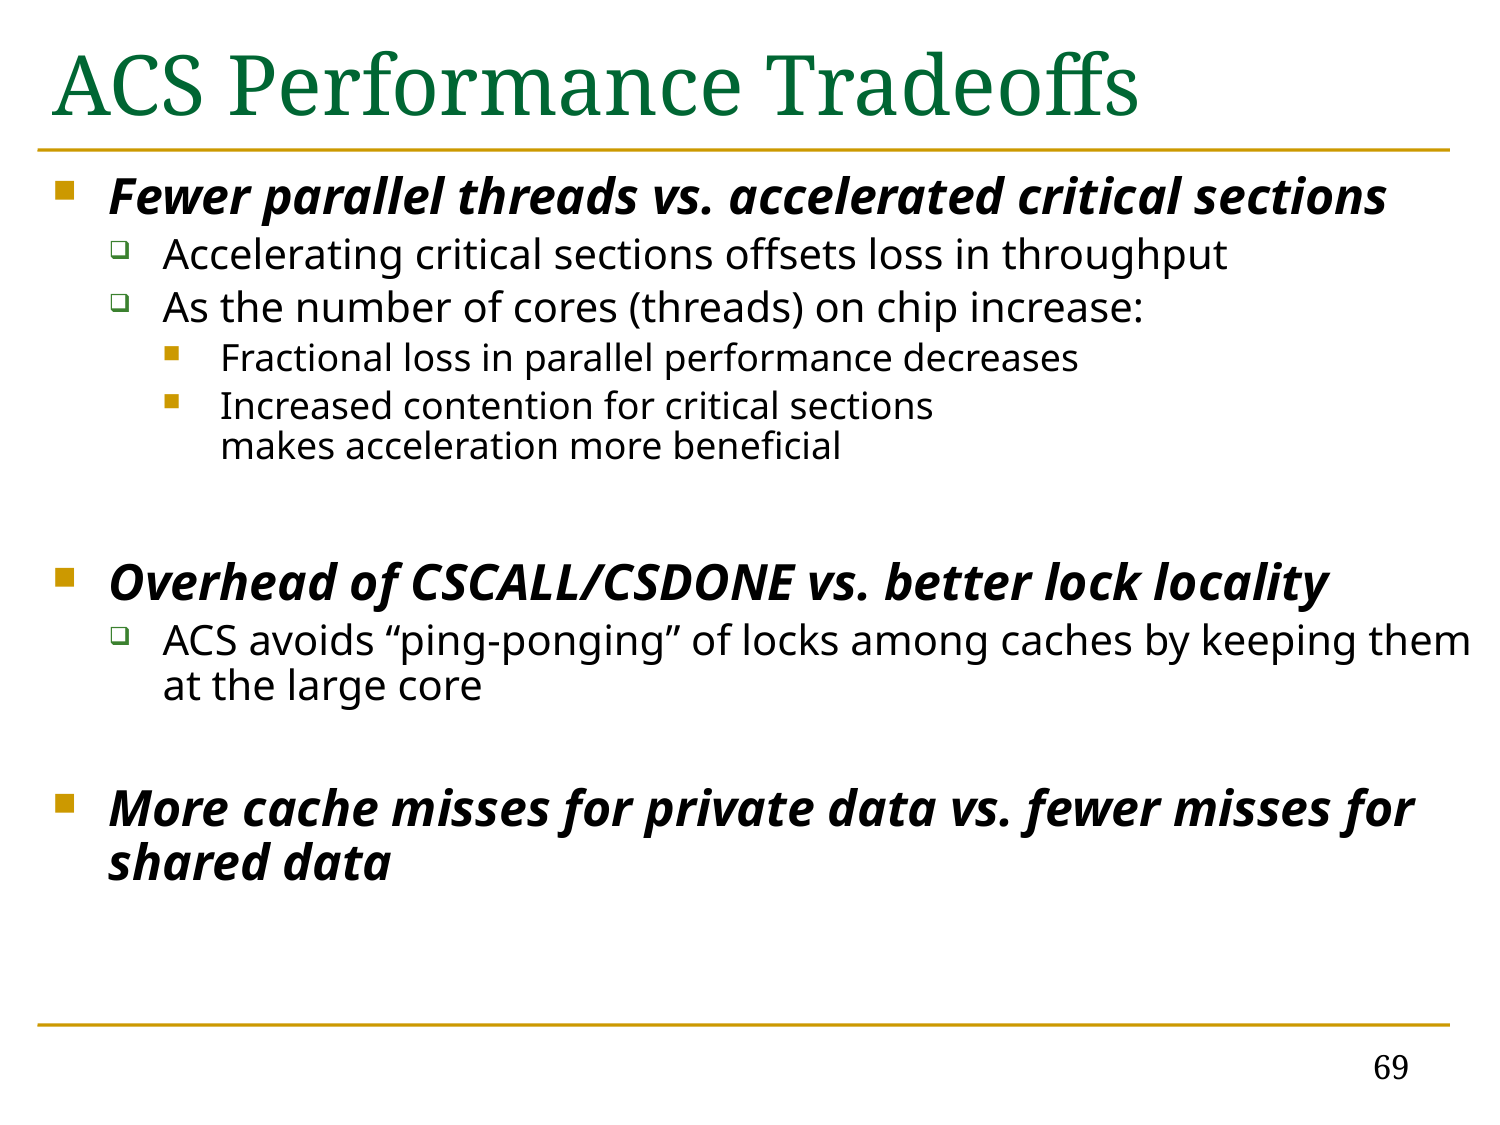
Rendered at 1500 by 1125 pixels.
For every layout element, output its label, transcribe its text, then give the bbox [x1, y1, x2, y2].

title ACS Performance Tradeoffs [37, 24, 1450, 149]
slide_number 69 [1074, 1023, 1426, 1100]
list Fewer parallel threads vs. accelerated critical sections Accelerating critical sections offsets loss in throughput As the number of cores (threads) on chip increase: Fractional loss in parallel performance decreases Increased contention for critical sections makes acceleration more beneficial Overhead of CSCALL/CSDONE vs. better lock locality ACS avoids “ping-ponging” of locks among caches by keeping them at the large core More cache misses for private data vs. fewer misses for shared data [37, 163, 1488, 1016]
